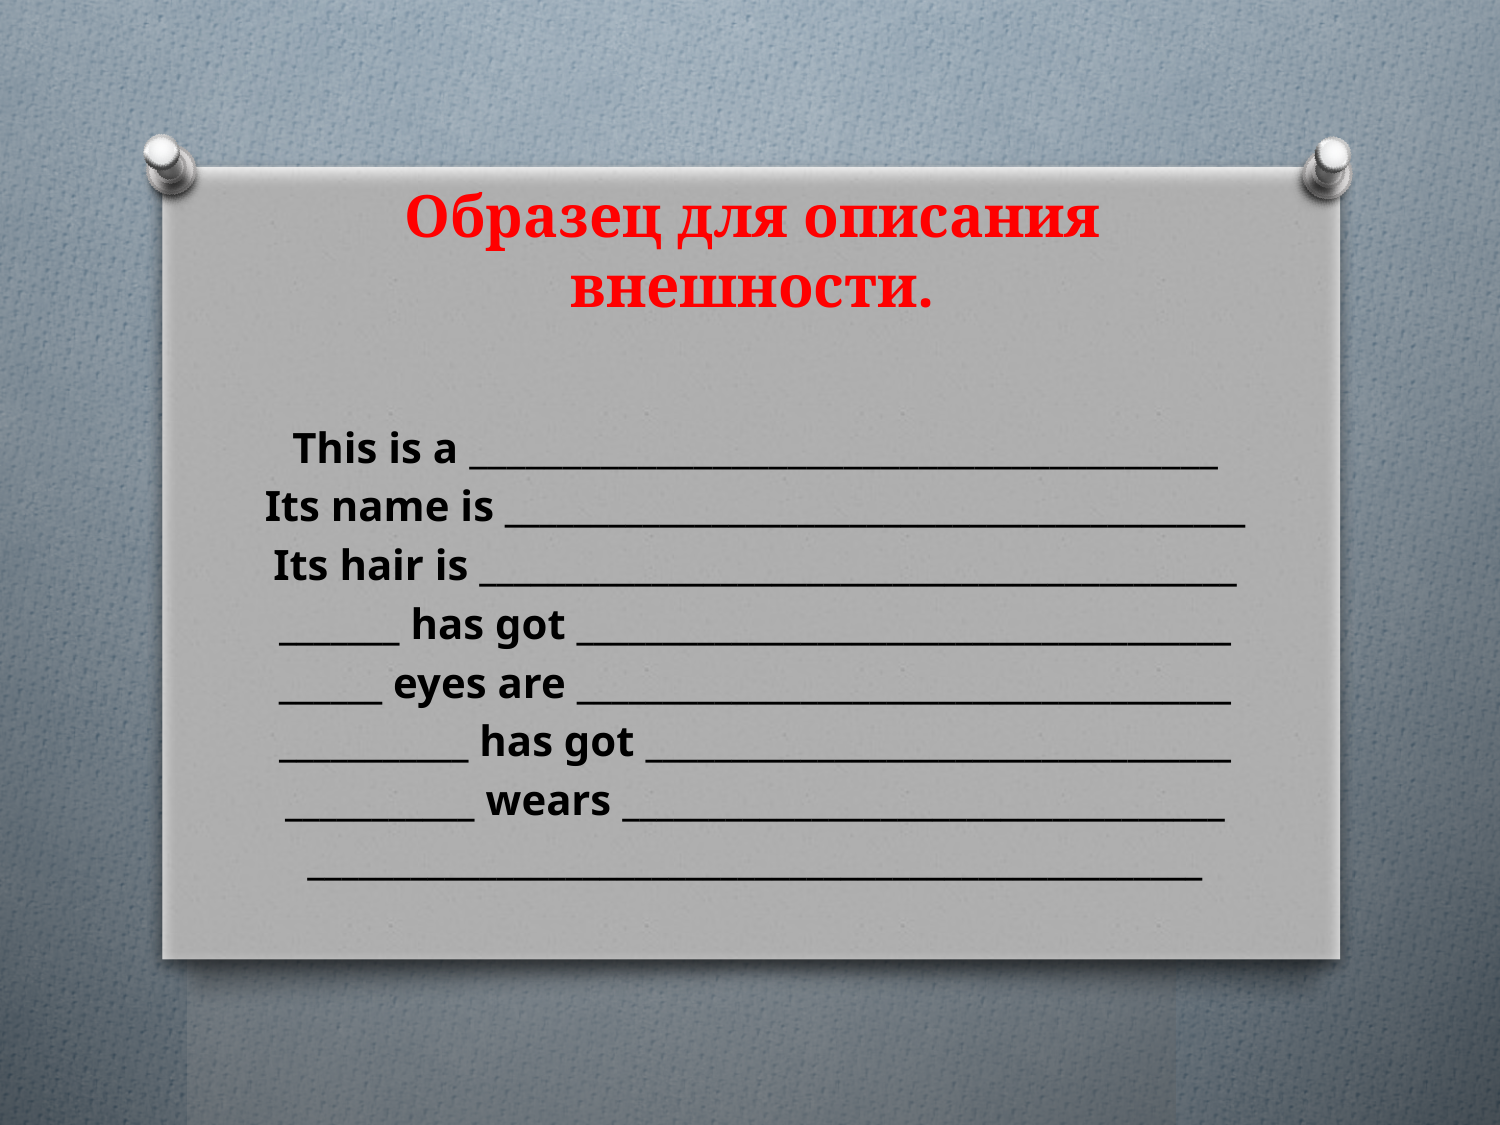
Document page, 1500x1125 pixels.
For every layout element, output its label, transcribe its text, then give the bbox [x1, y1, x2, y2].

subtitle This is a ________________________________________ Its name is ___________________________________________ Its hair is ____________________________________________ _______ has got ______________________________________ ______ eyes are ______________________________________ ___________ has got __________________________________ ___________ wears ___________________________________ ____________________________________________________ [230, 373, 1282, 906]
picture [112, 100, 235, 224]
title Образец для описания внешности. [283, 137, 1223, 373]
picture [1274, 109, 1396, 230]
